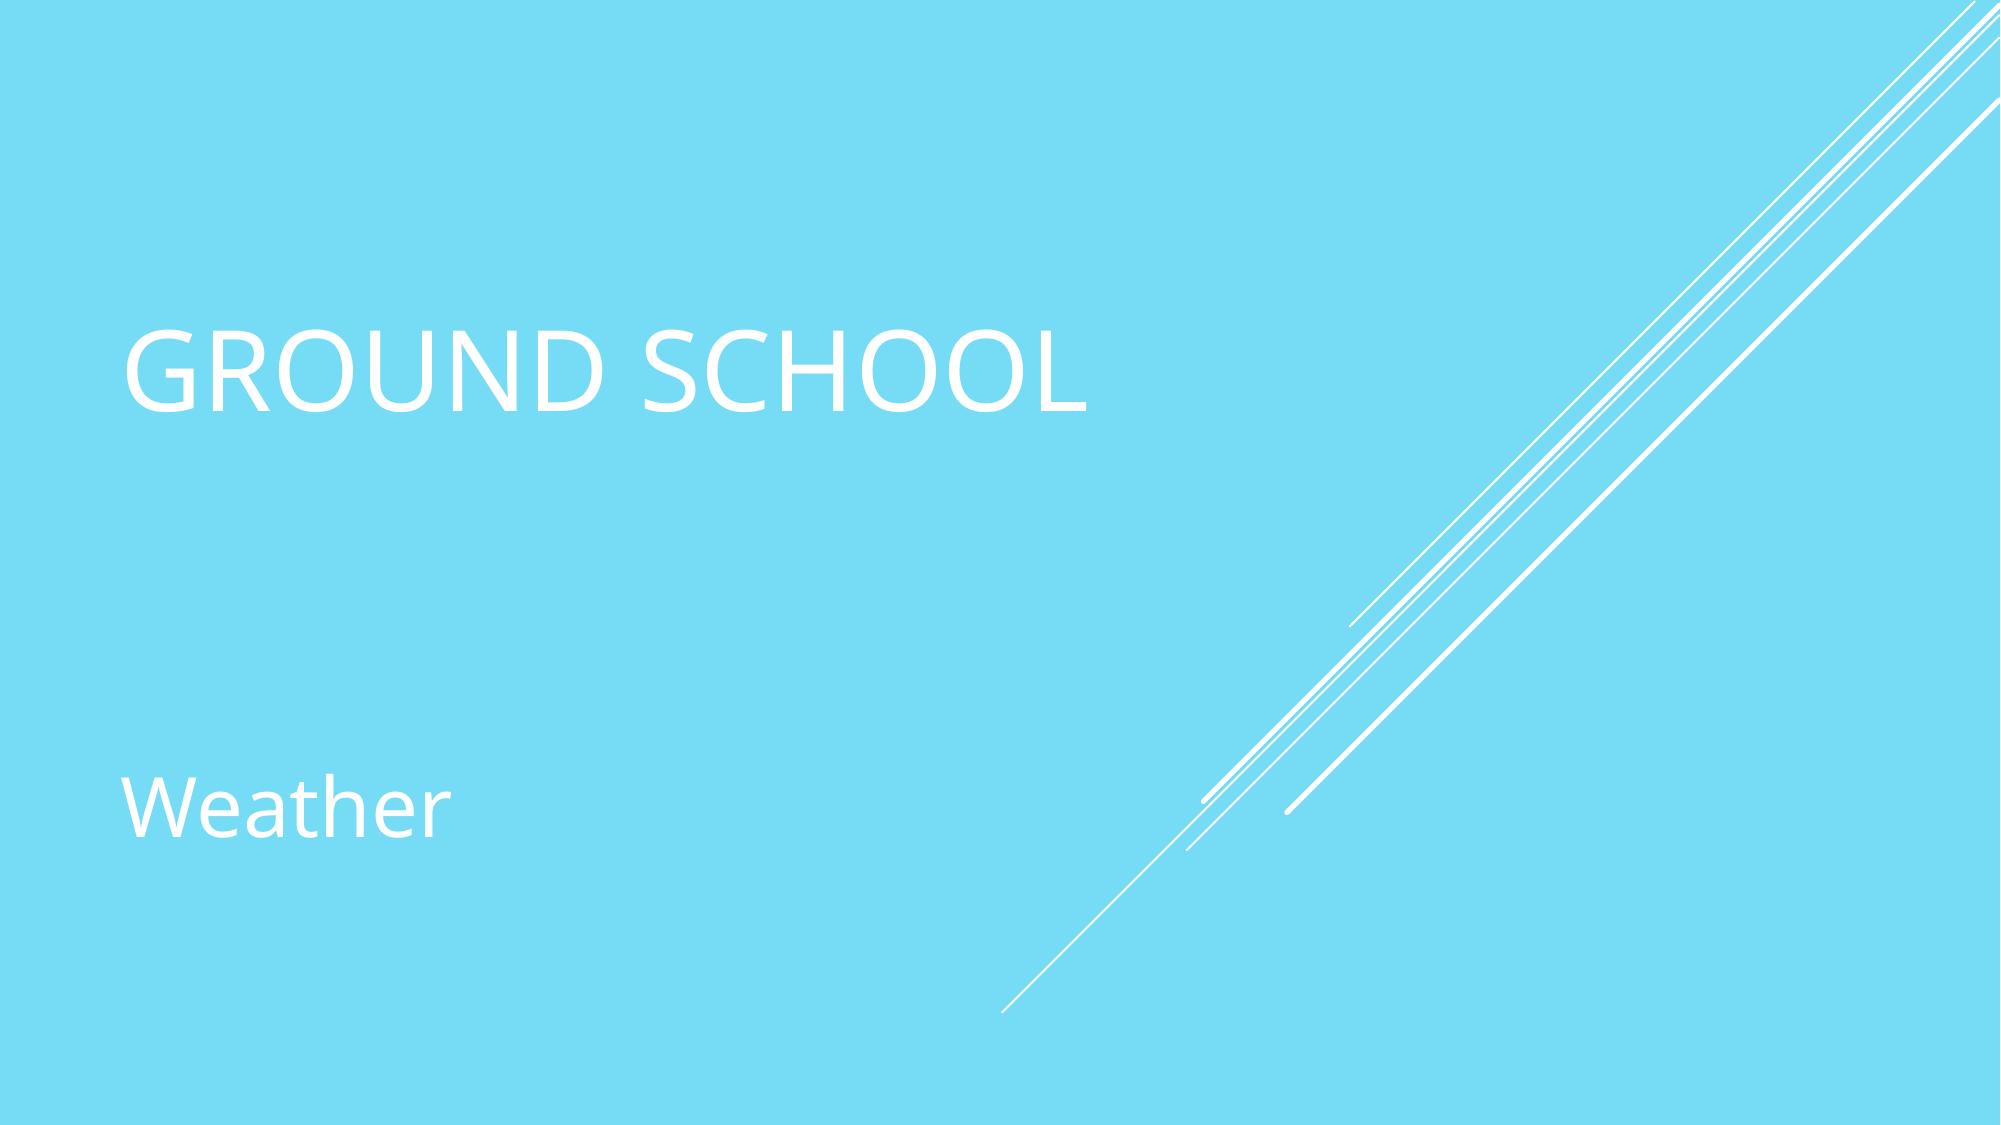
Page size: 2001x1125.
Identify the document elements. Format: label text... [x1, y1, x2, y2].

subtitle Weather [105, 746, 1818, 1086]
title Ground School [105, 37, 1818, 695]
